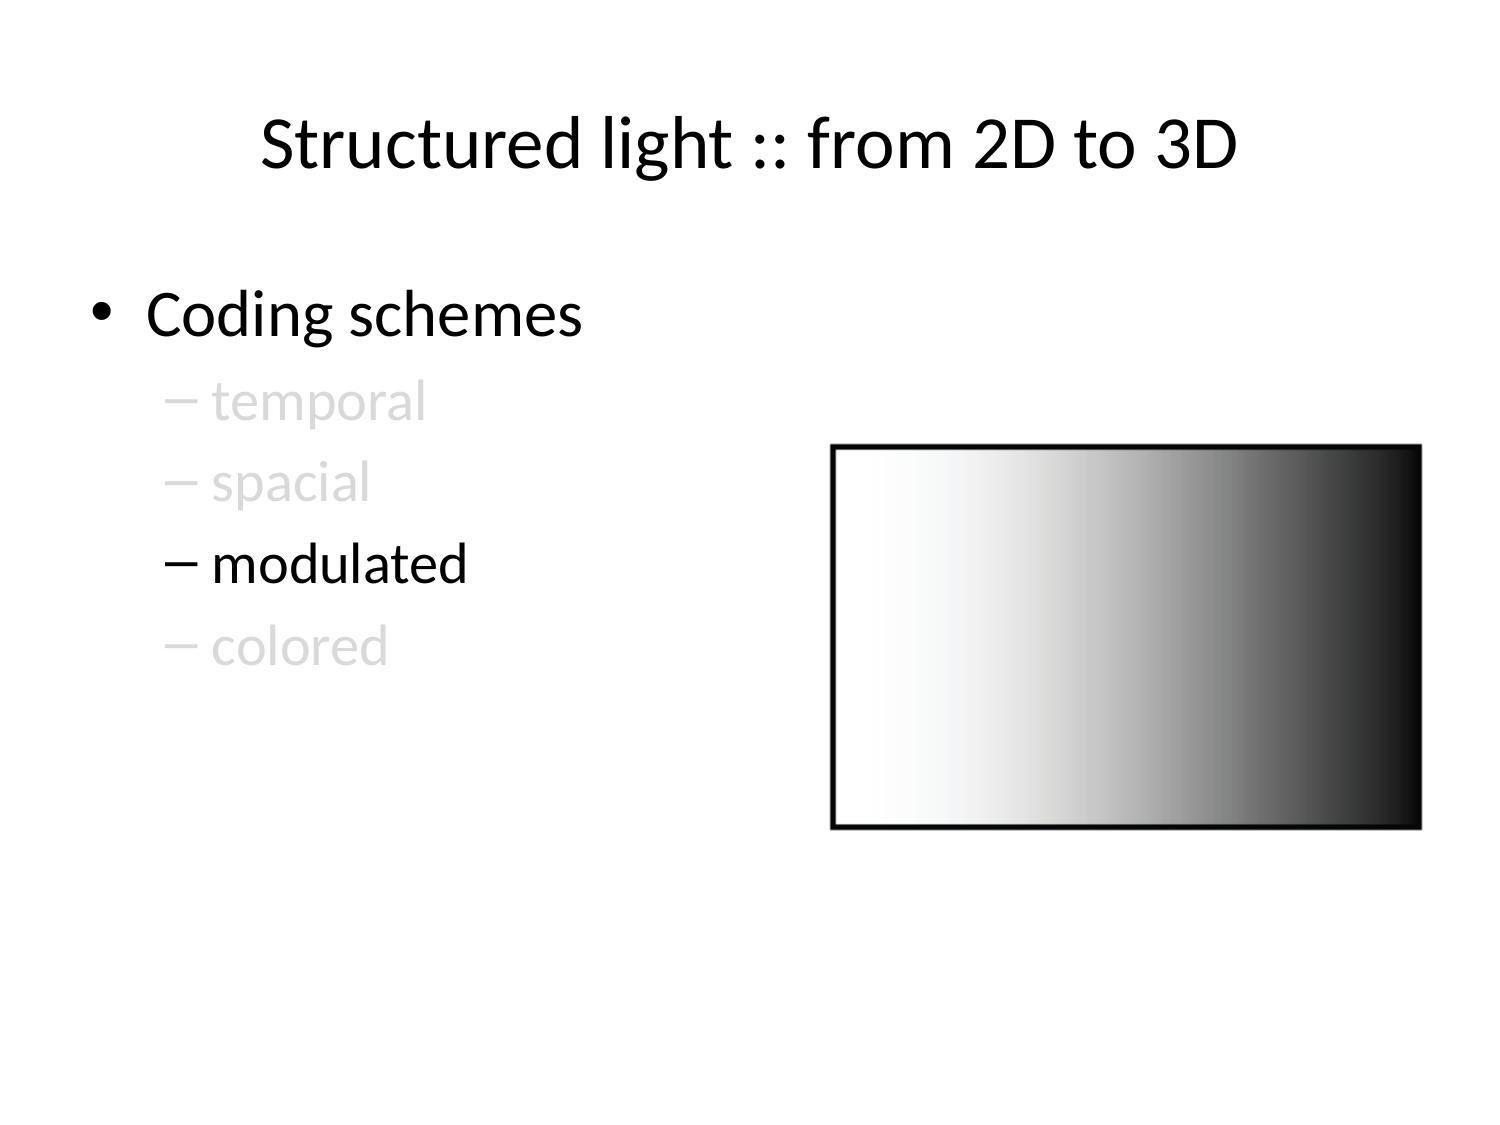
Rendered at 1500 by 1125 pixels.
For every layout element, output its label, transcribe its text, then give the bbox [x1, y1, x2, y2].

title Structured light :: from 2D to 3D [75, 45, 1425, 233]
picture [824, 437, 1428, 838]
list Coding schemes temporal spacial modulated colored [75, 262, 1425, 1005]
